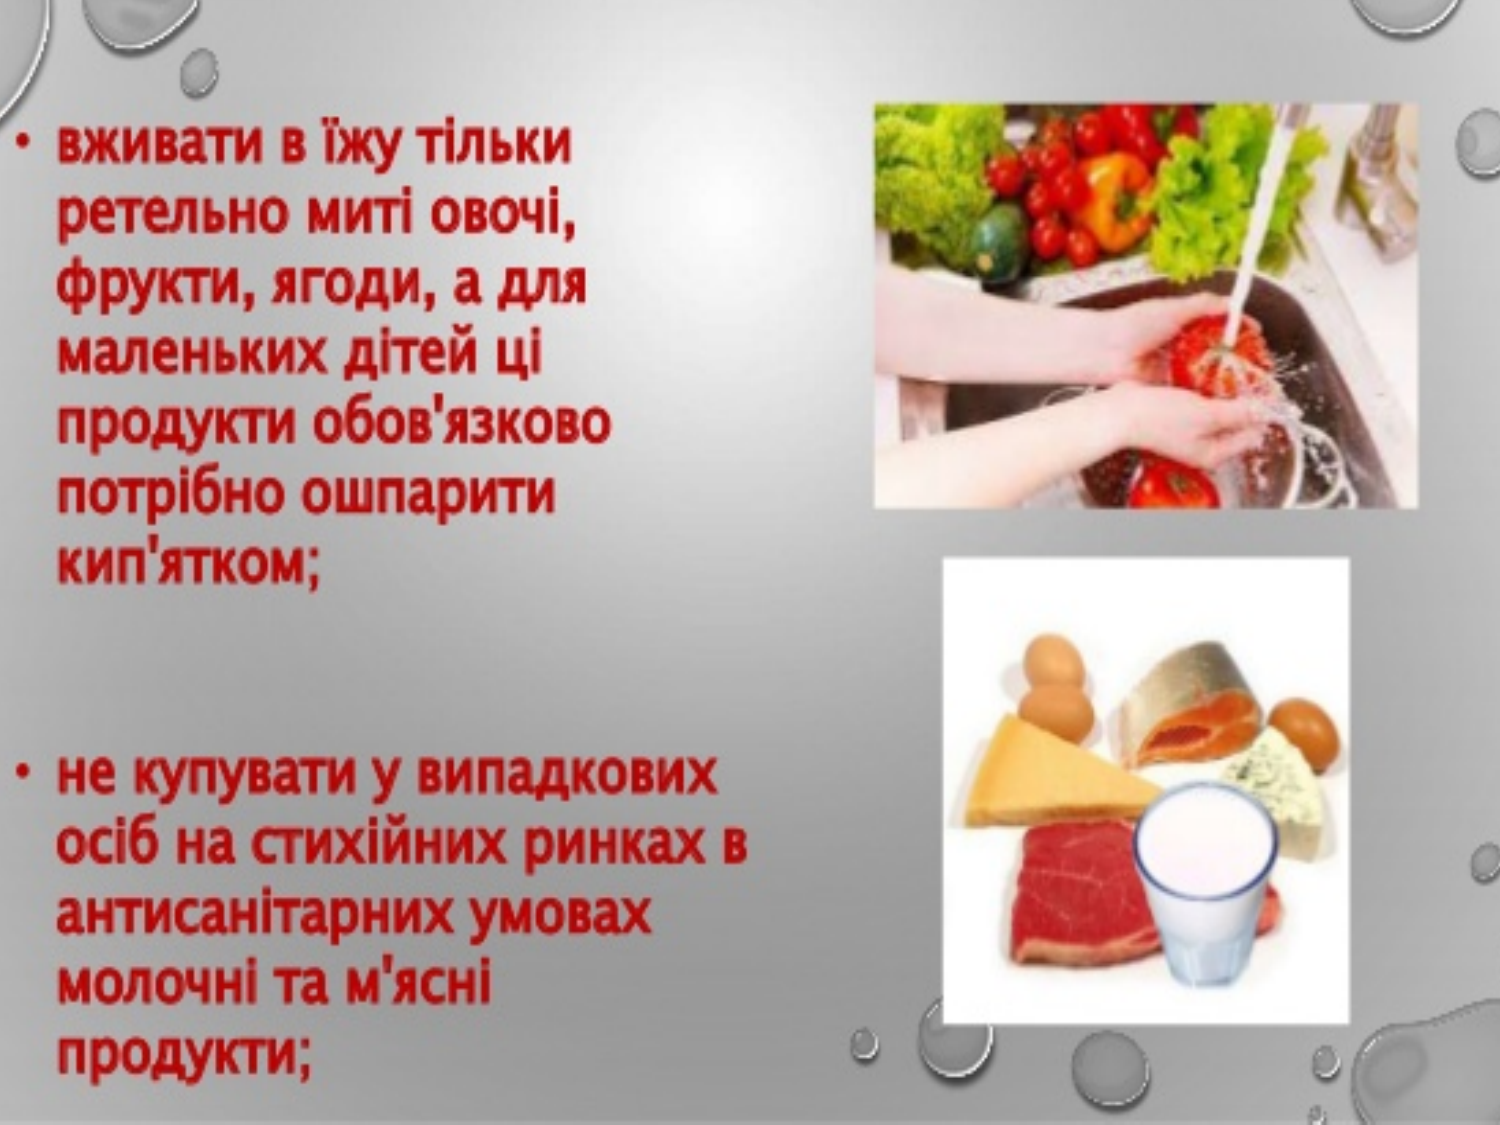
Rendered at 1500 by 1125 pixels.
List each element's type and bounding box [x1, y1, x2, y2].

list [0, 0, 1500, 1125]
